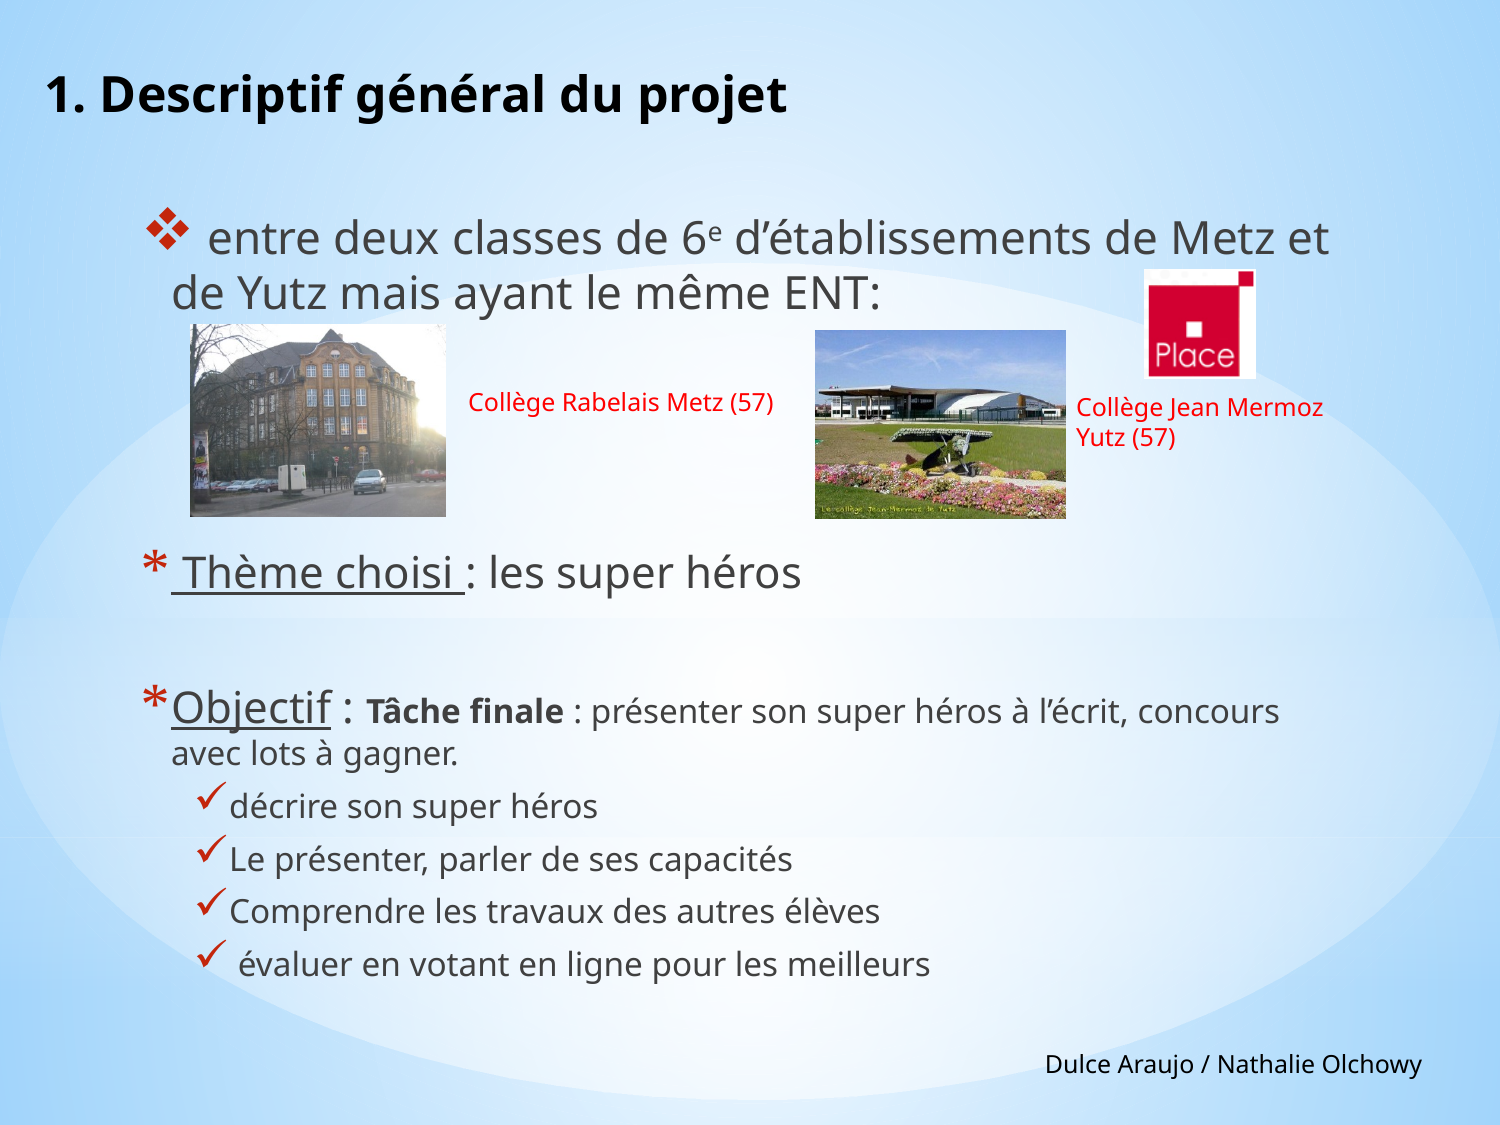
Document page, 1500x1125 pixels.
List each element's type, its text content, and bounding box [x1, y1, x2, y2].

title 1. Descriptif général du projet [29, 54, 1412, 161]
list entre deux classes de 6e d’établissements de Metz et de Yutz mais ayant le même ENT: Thème choisi : les super héros Objectif : Tâche finale : présenter son super héros à l’écrit, concours avec lots à gagner. décrire son super héros Le présenter, parler de ses capacités Comprendre les travaux des autres élèves évaluer en votant en ligne pour les meilleurs [118, 201, 1365, 1024]
text_box Collège Rabelais Metz (57) [453, 379, 789, 424]
picture [189, 324, 447, 517]
picture [814, 330, 1066, 519]
text_box Collège Jean Mermoz Yutz (57) [1071, 383, 1339, 459]
picture [1143, 269, 1256, 380]
